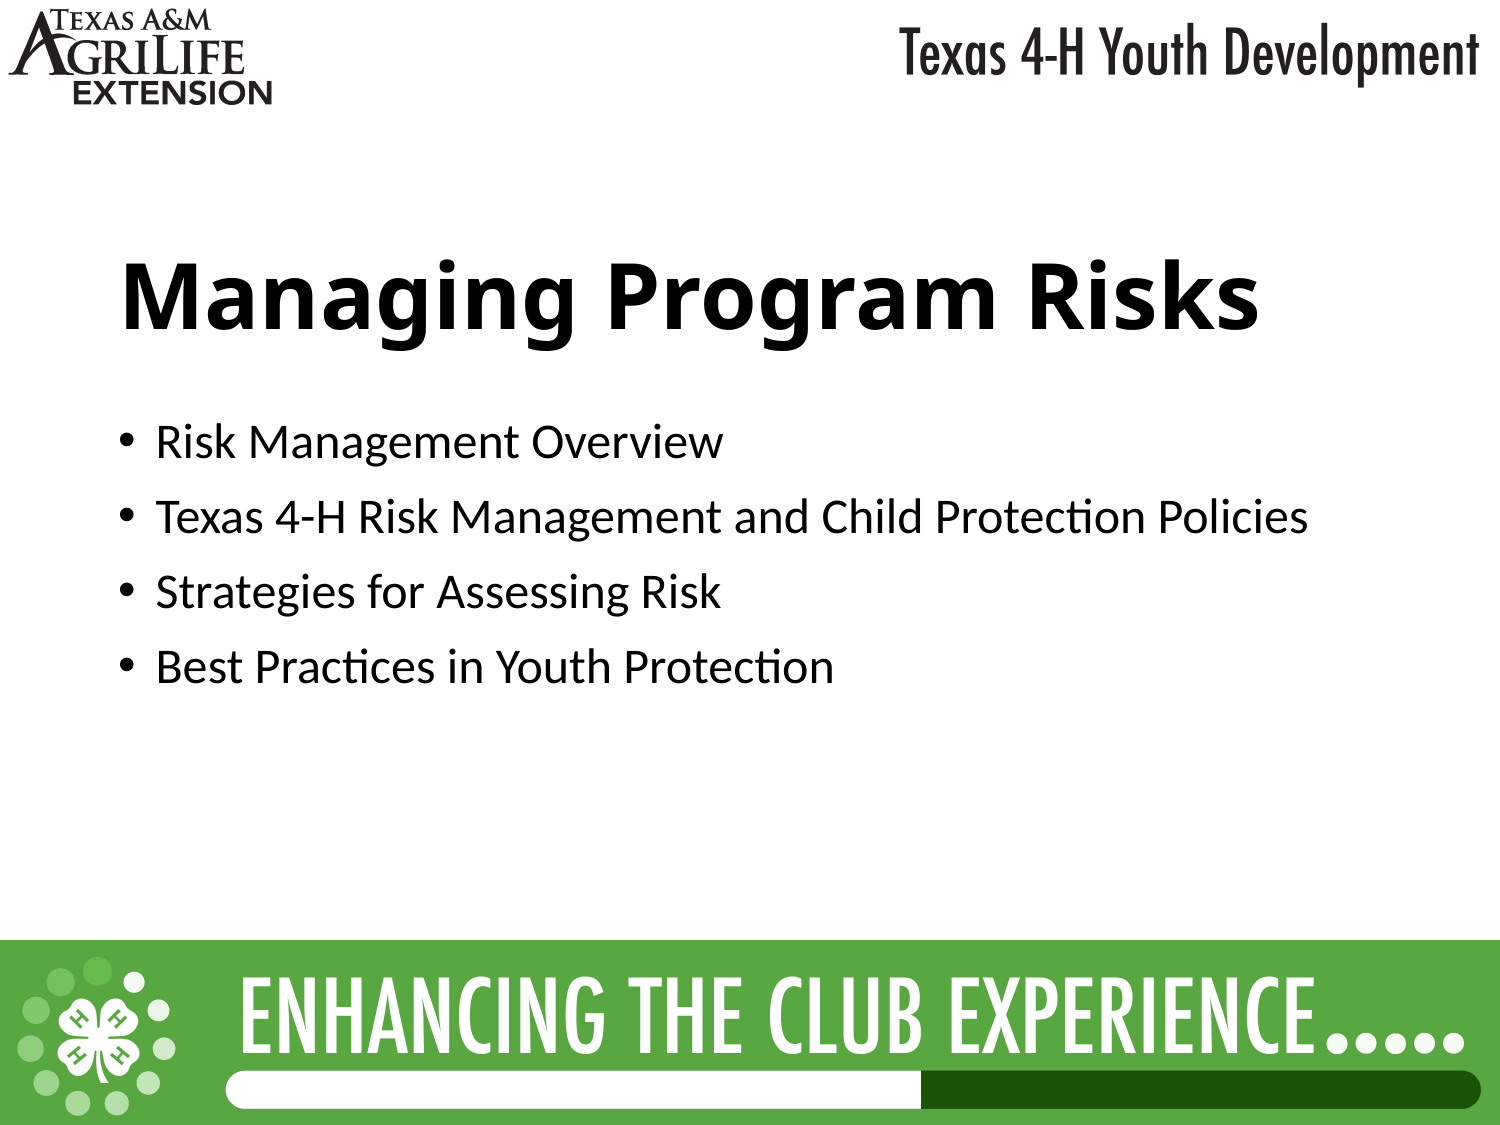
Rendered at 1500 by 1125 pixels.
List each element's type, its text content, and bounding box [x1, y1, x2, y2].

list Risk Management Overview Texas 4-H Risk Management and Child Protection Policies Strategies for Assessing Risk Best Practices in Youth Protection [103, 408, 1397, 937]
picture [0, 0, 1500, 1125]
title Managing Program Risks [103, 190, 1397, 408]
